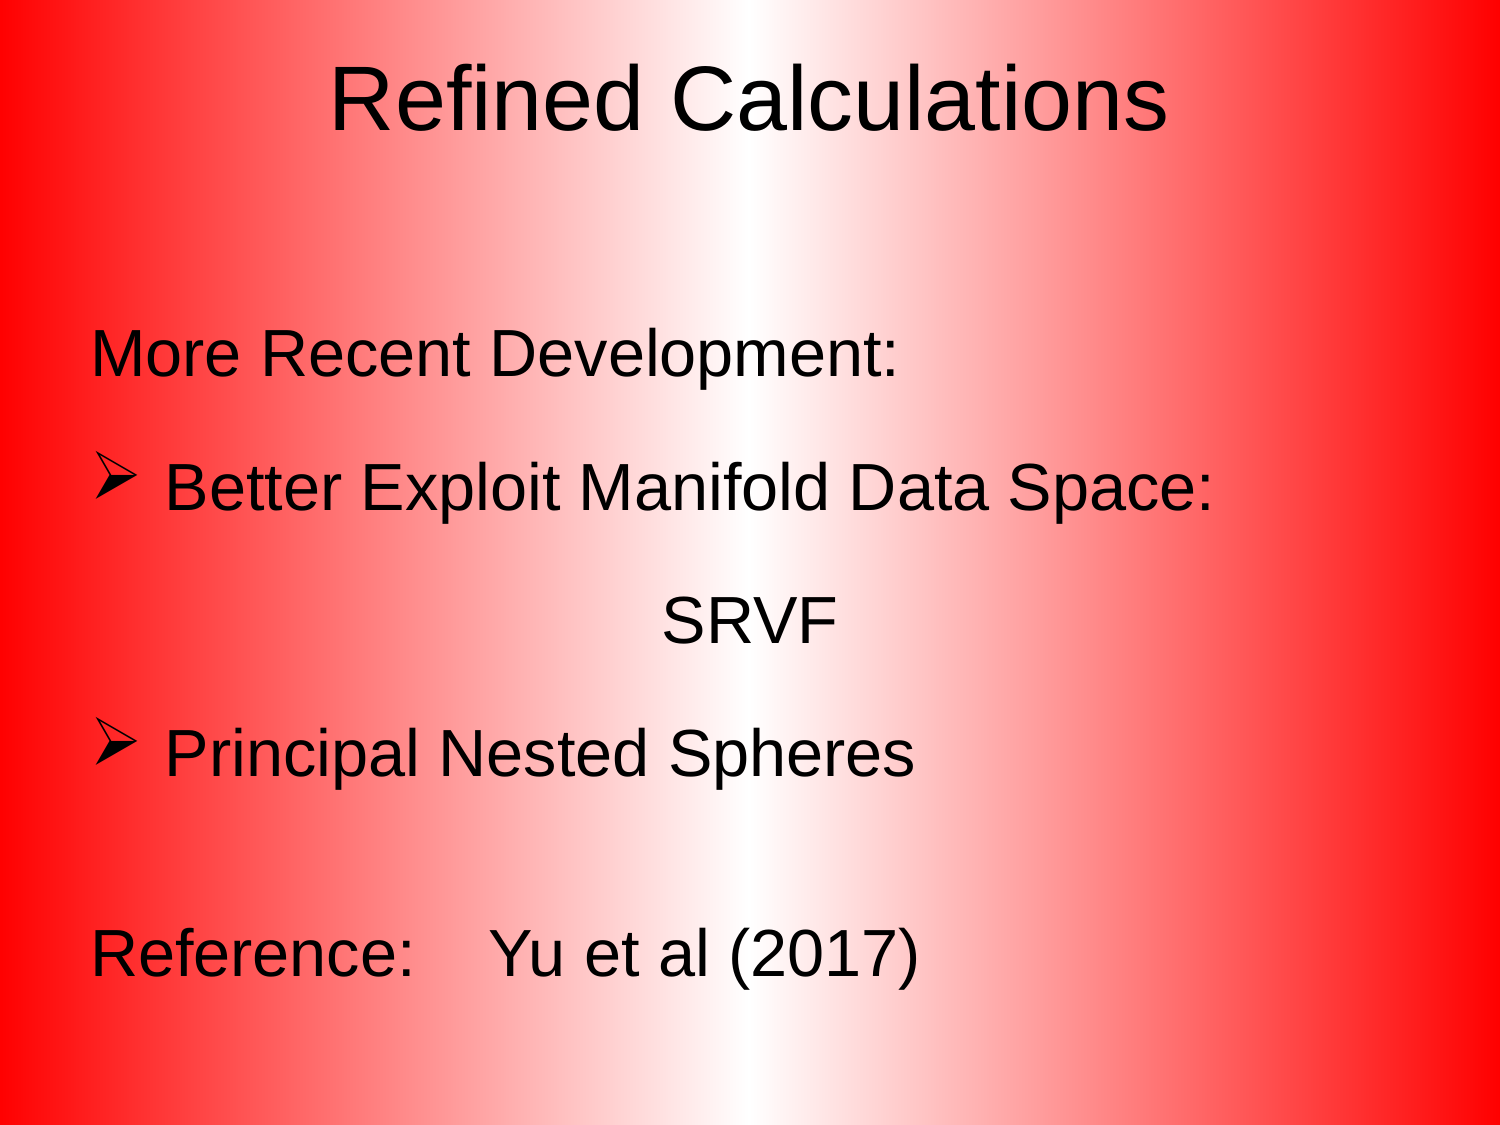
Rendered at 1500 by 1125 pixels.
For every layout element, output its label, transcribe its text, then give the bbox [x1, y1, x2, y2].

title Refined Calculations [75, 0, 1425, 188]
